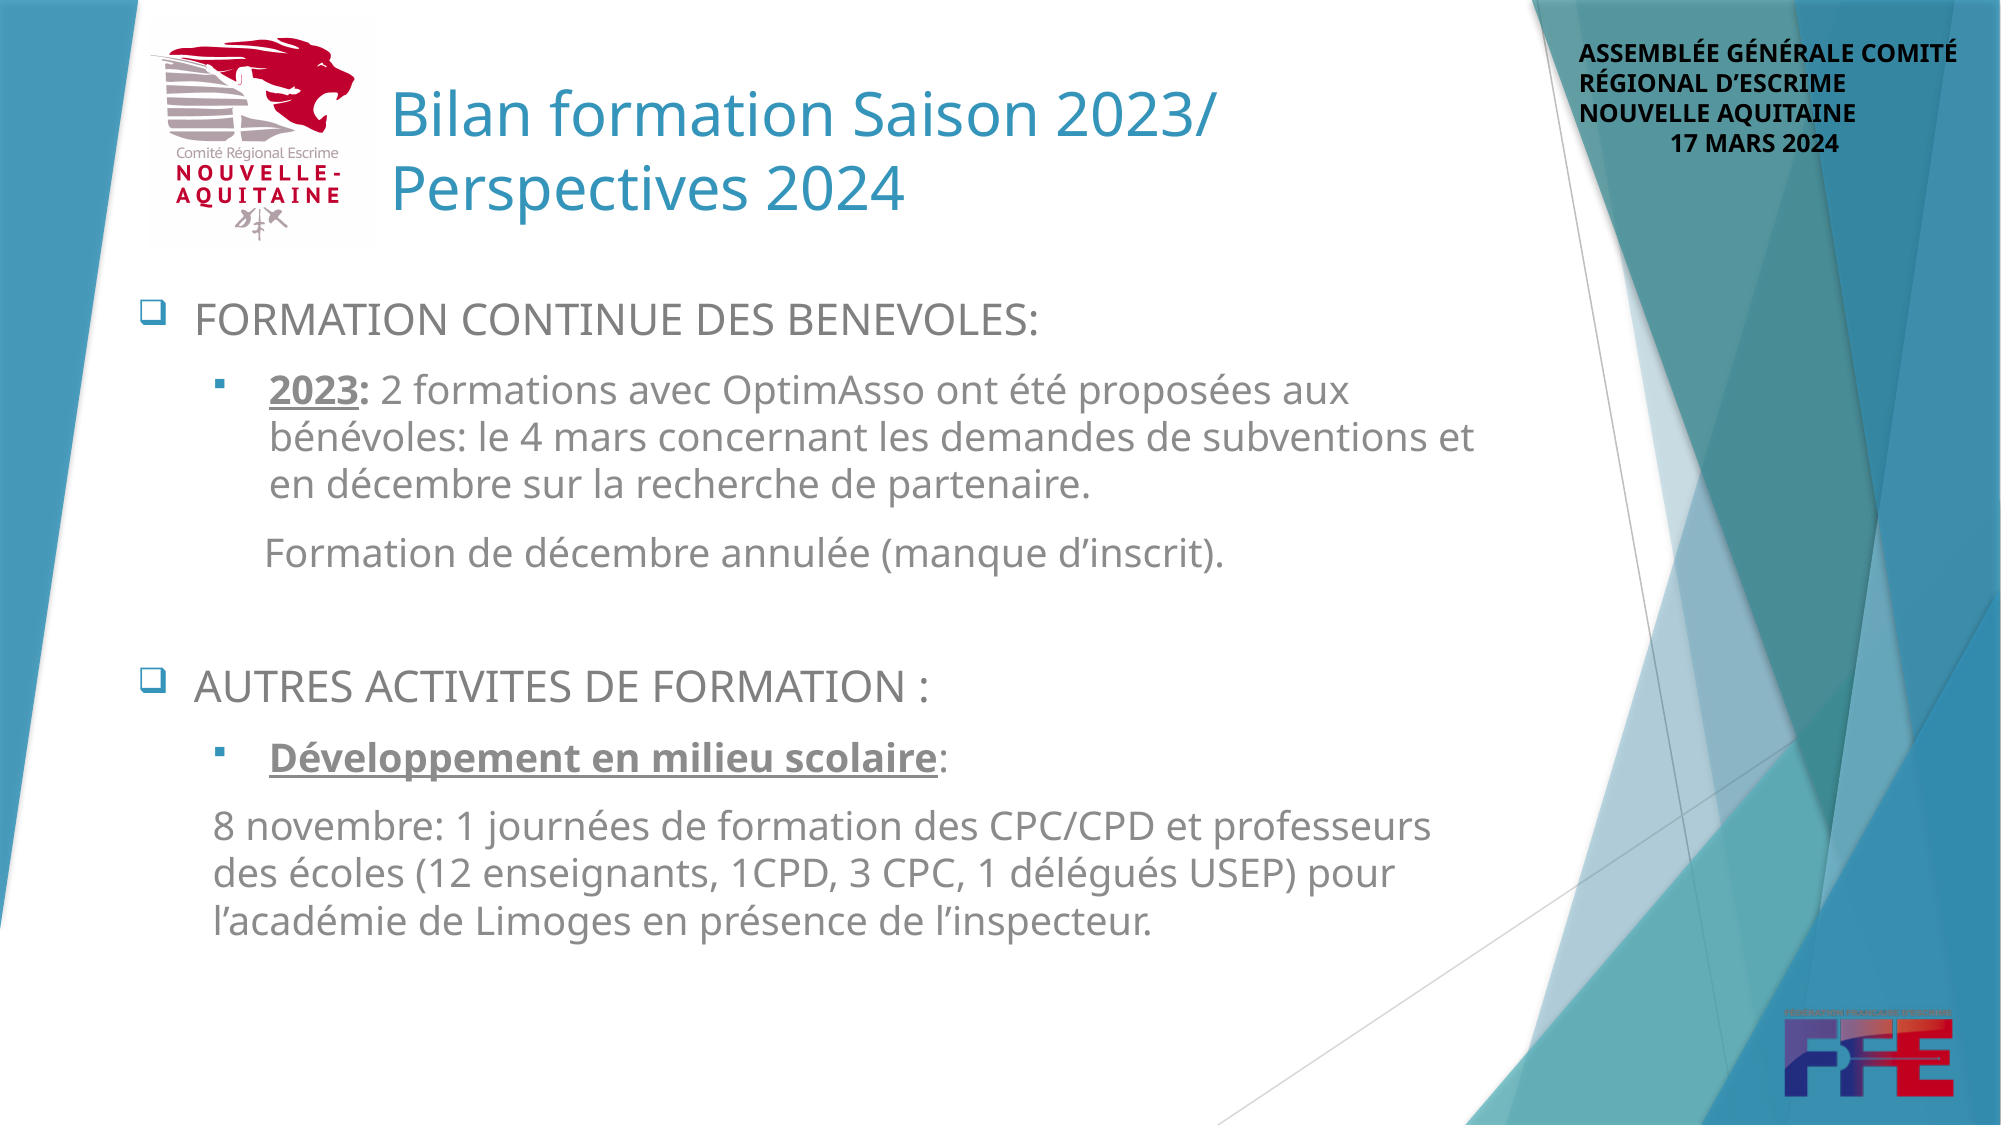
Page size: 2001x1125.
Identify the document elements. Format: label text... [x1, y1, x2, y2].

subtitle FORMATION CONTINUE DES BENEVOLES: 2023: 2 formations avec OptimAsso ont été proposées aux bénévoles: le 4 mars concernant les demandes de subventions et en décembre sur la recherche de partenaire. Formation de décembre annulée (manque d’inscrit). AUTRES ACTIVITES DE FORMATION : Développement en milieu scolaire: 8 novembre: 1 journées de formation des CPC/CPD et professeurs des écoles (12 enseignants, 1CPD, 3 CPC, 1 délégués USEP) pour l’académie de Limoges en présence de l’inspecteur. [122, 283, 1522, 1100]
text_box Assemblée Générale Comité Régional d’Escrime Nouvelle Aquitaine 17 mars 2024 [1564, 30, 2000, 165]
picture [147, 18, 376, 248]
picture [1781, 1004, 1958, 1101]
title Bilan formation Saison 2023/ Perspectives 2024 [380, 66, 1446, 231]
